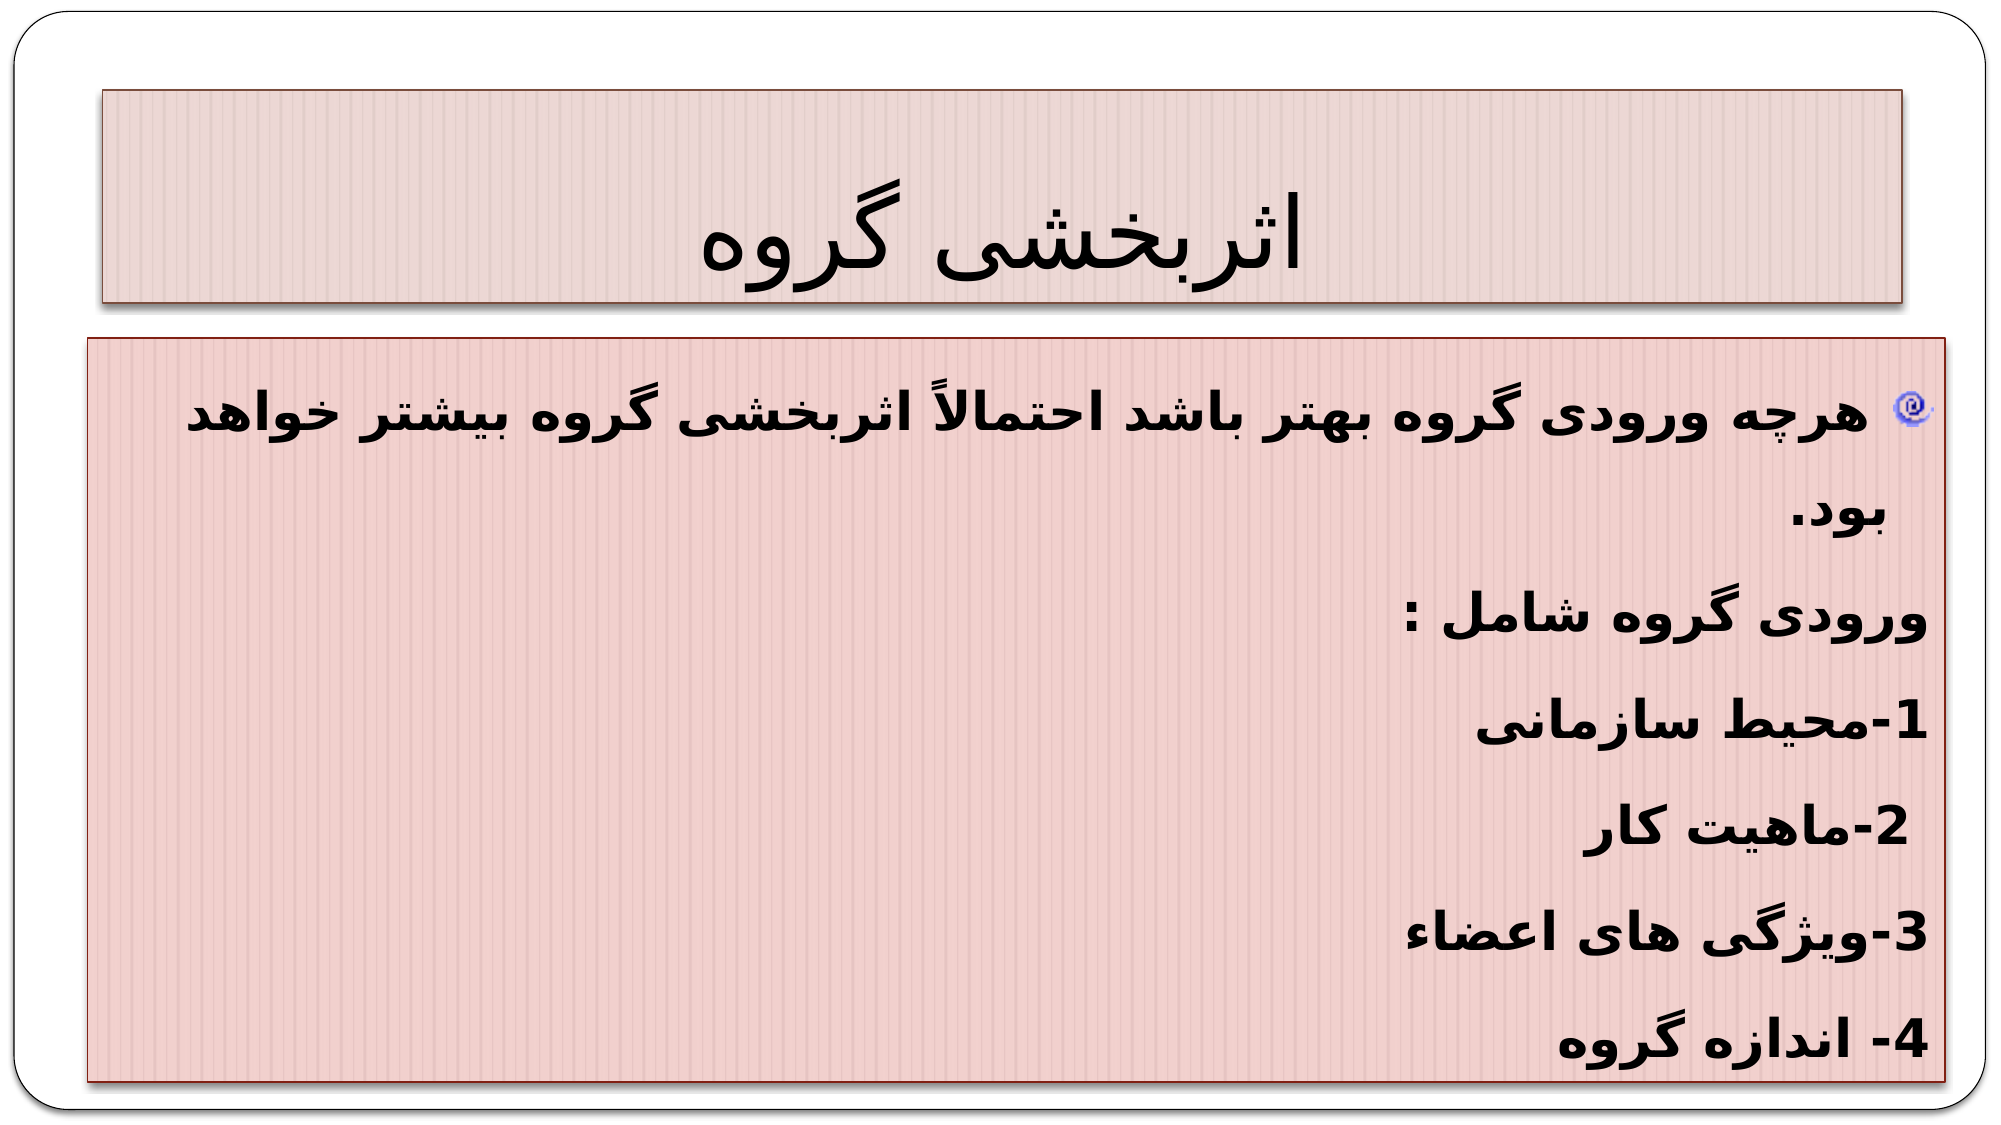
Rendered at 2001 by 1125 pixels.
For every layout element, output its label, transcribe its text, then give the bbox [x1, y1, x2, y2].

list هرچه ورودی گروه بهتر باشد احتمالاً اثربخشی گروه بیشتر خواهد بود. ورودی گروه شامل : 1-محیط سازمانی 2-ماهیت کار 3-ویژگی های اعضاء 4- اندازه گروه [87, 337, 1946, 1083]
title اثربخشی گروه [102, 89, 1903, 304]
picture [1893, 391, 1934, 427]
